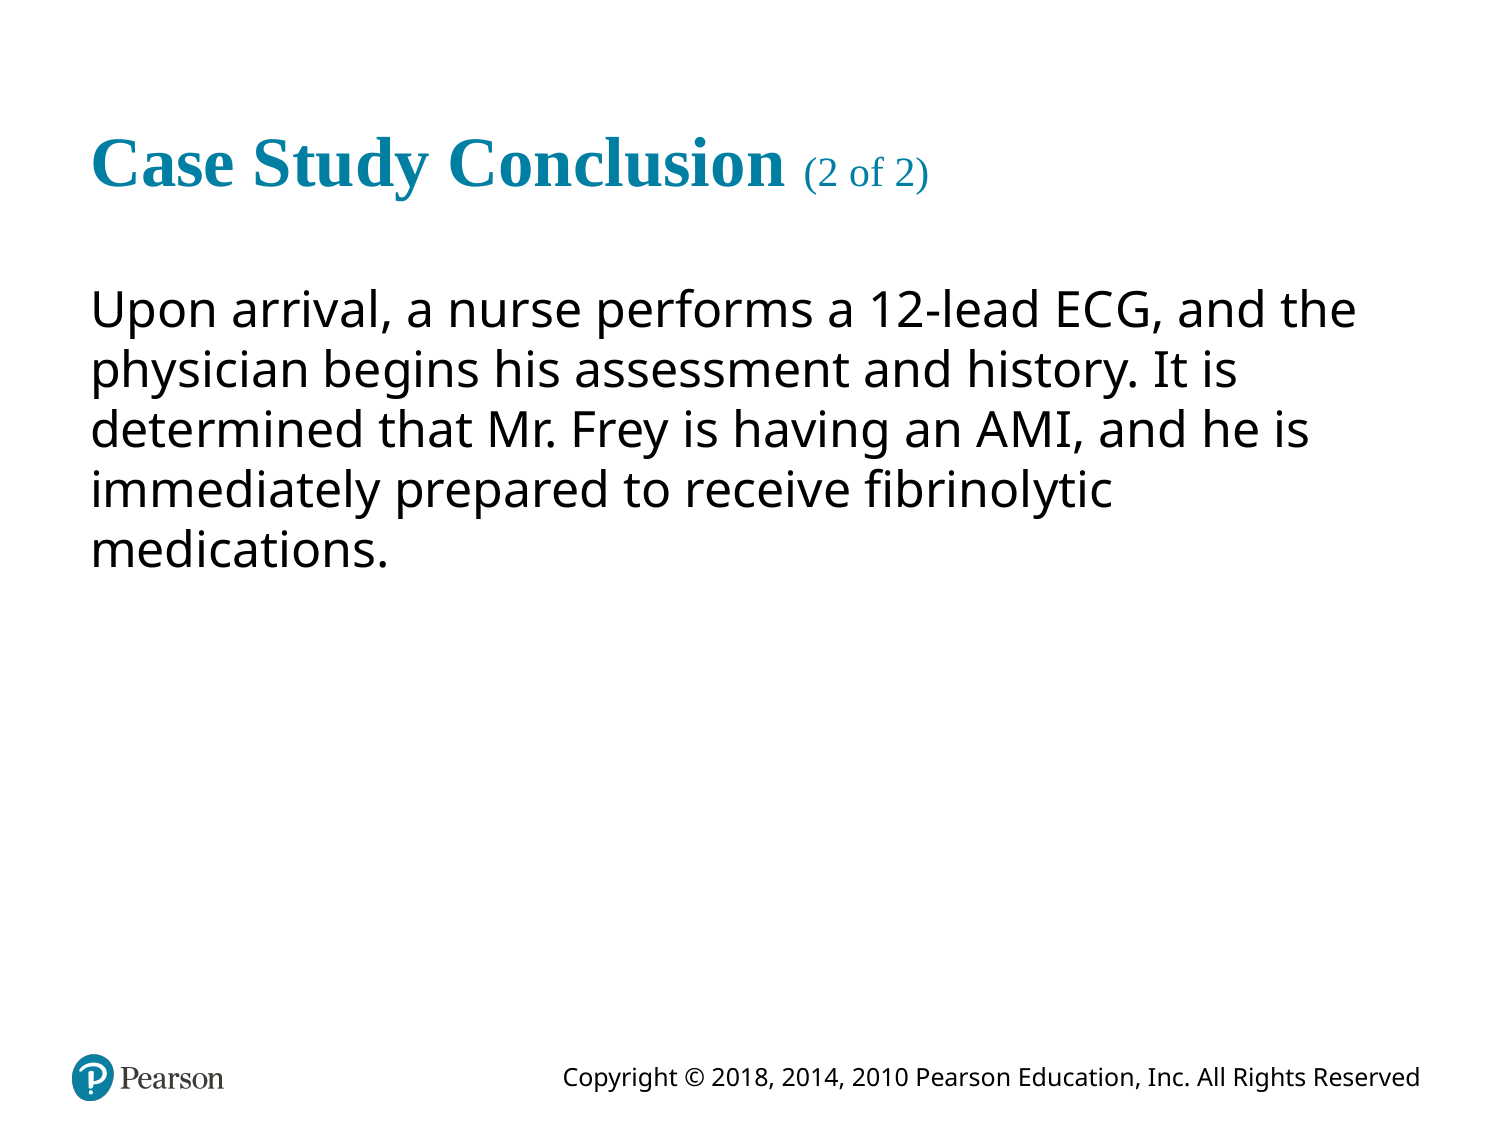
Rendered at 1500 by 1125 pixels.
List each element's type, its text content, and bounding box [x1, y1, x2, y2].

picture [98, 1054, 224, 1101]
picture [80, 1063, 106, 1088]
title Case Study Conclusion (2 of 2) [75, 35, 1425, 216]
list Upon arrival, a nurse performs a 12-lead E C G, and the physician begins his assessment and history. It is determined that Mr. Frey is having an A M I, and he is immediately prepared to receive fibrinolytic medications. [75, 262, 1425, 1005]
picture [72, 1054, 88, 1070]
picture [72, 1087, 83, 1101]
